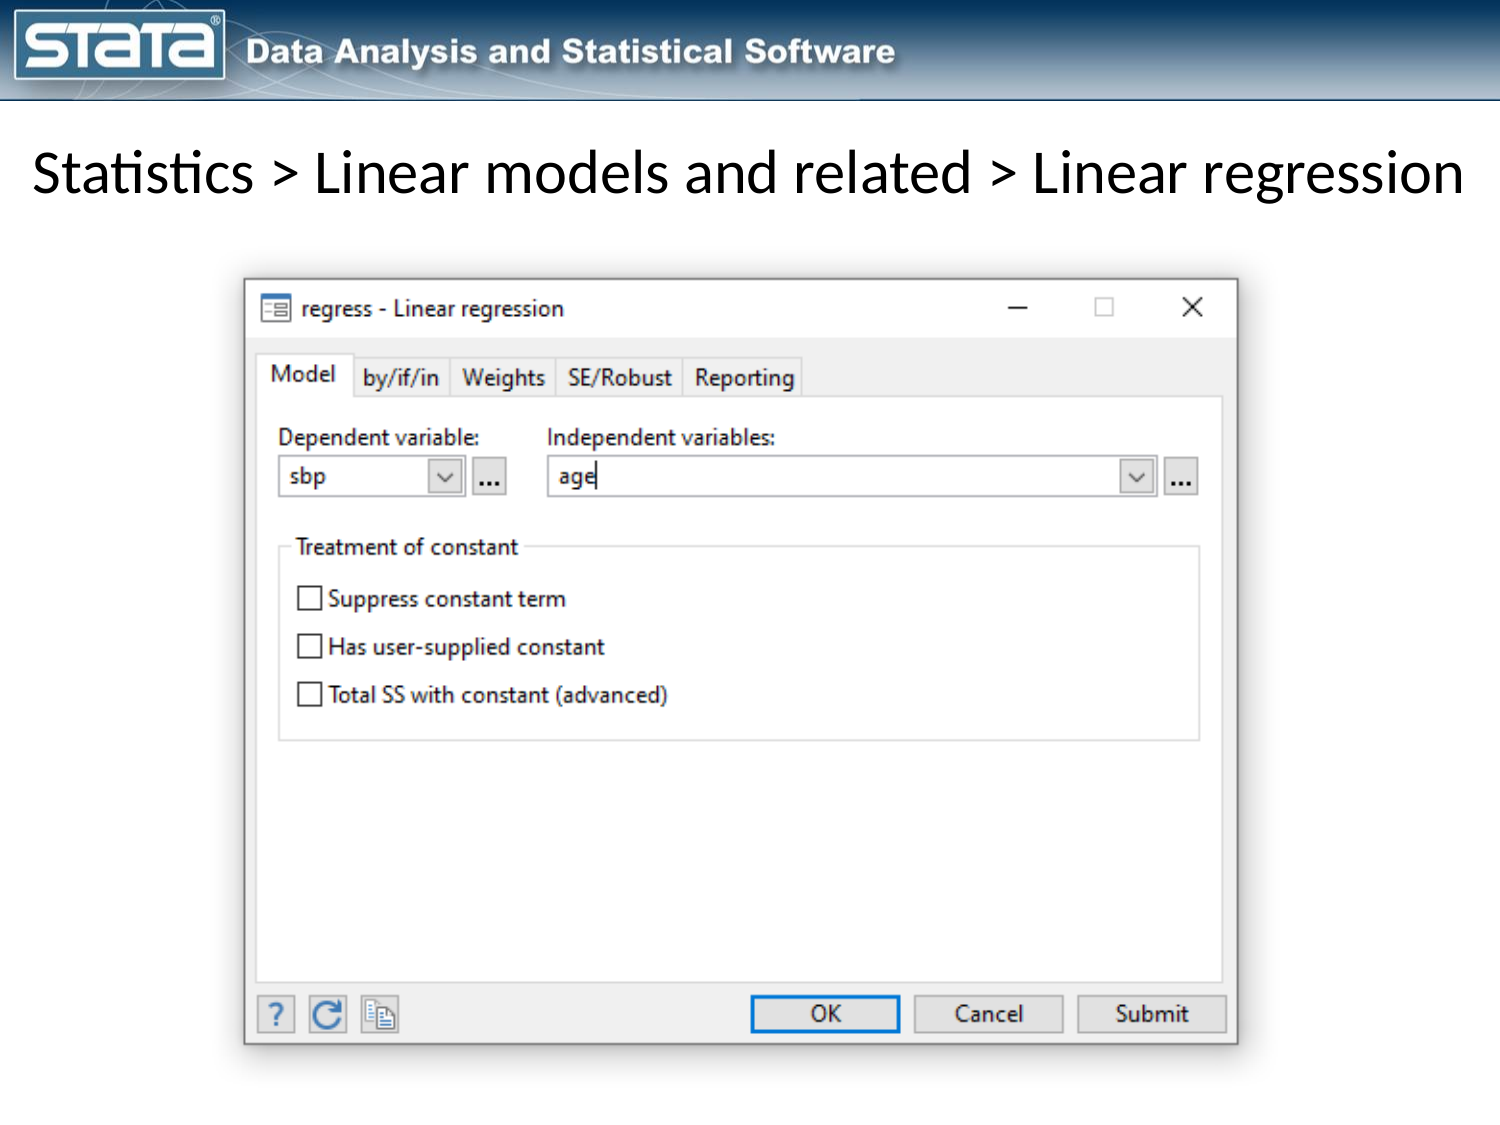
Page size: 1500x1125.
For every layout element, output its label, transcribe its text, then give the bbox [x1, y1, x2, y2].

picture [174, 214, 1326, 1125]
picture [0, 0, 1500, 99]
title Statistics > Linear models and related > Linear regression [0, 99, 1500, 238]
